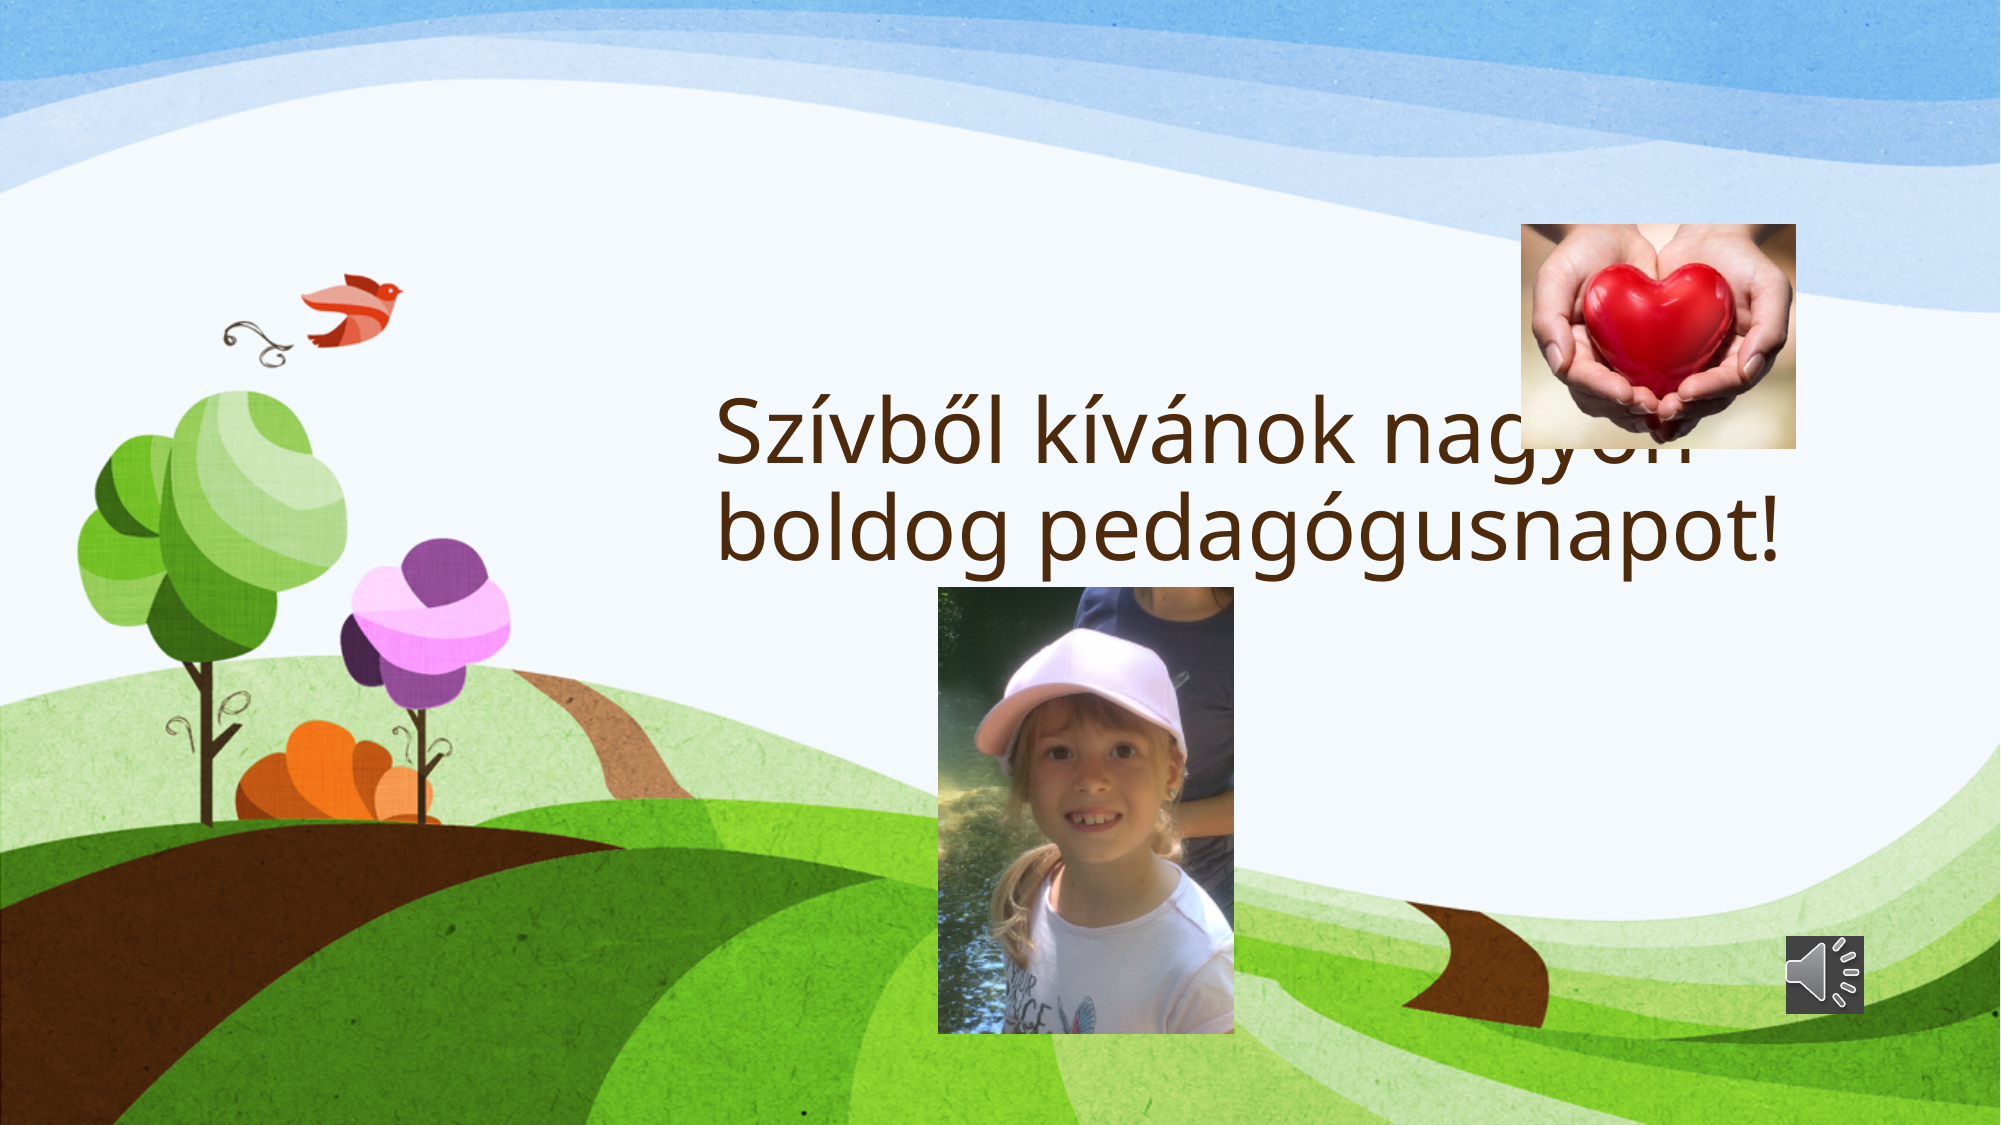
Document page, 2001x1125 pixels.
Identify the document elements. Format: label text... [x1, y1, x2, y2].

picture [0, 0, 2001, 1125]
title Szívből kívánok nagyon boldog pedagógusnapot! [699, 287, 1825, 588]
